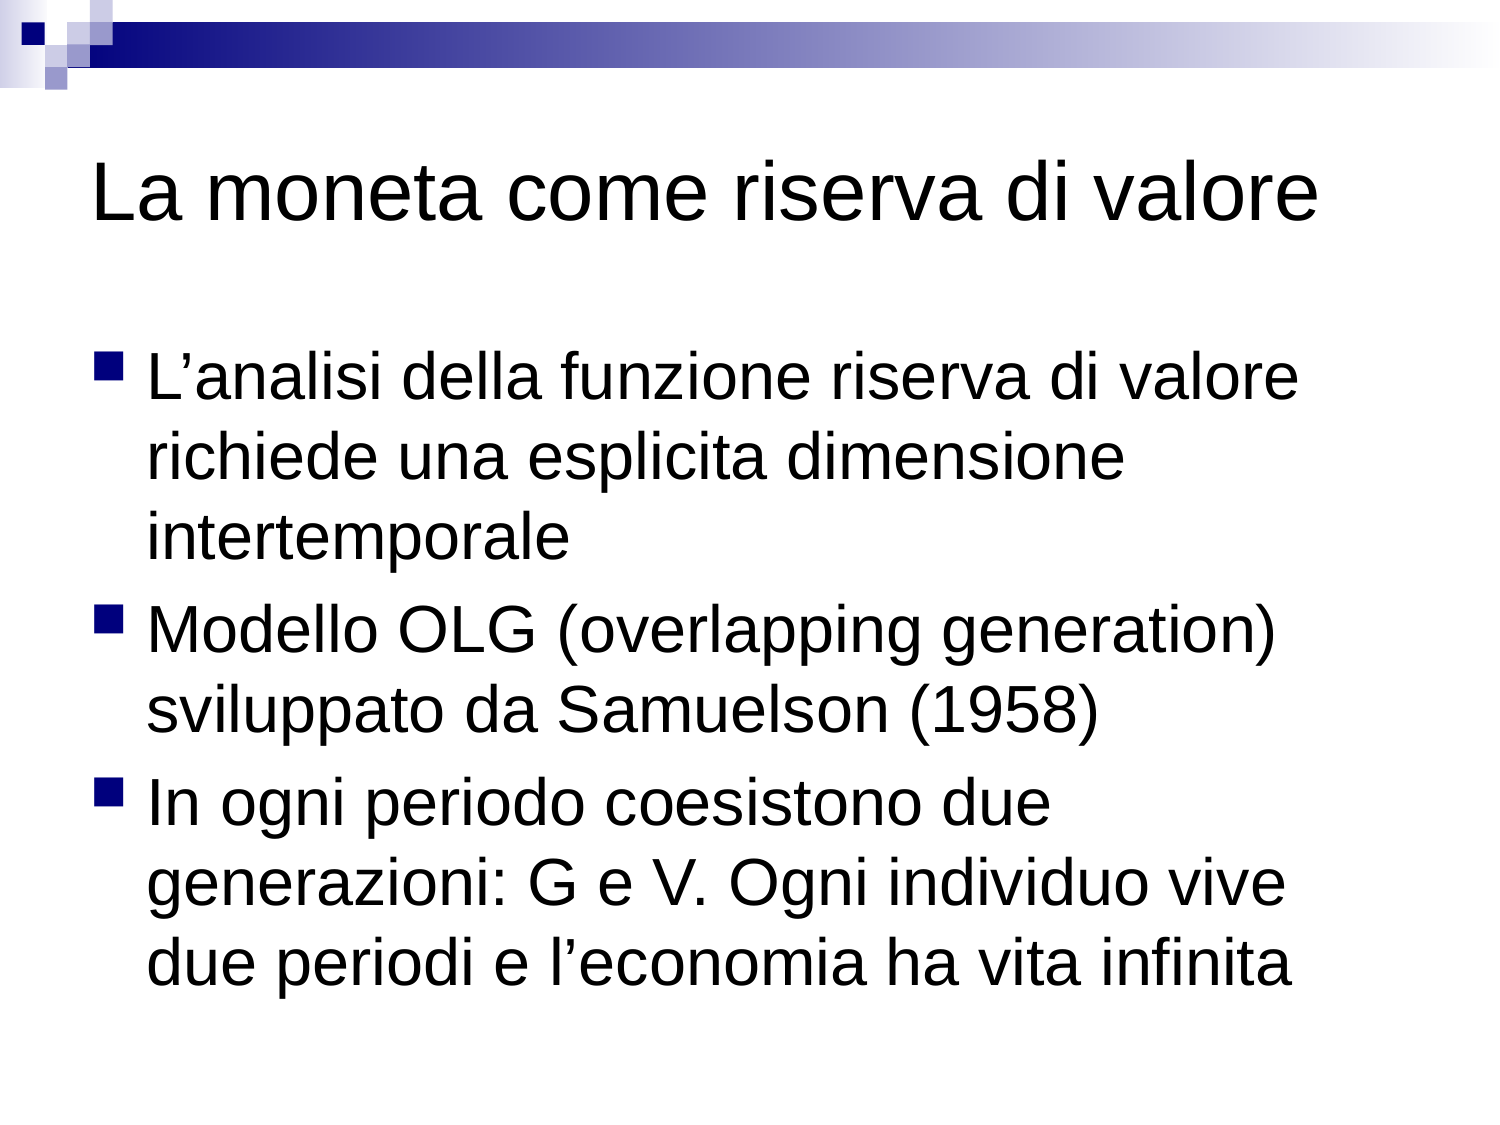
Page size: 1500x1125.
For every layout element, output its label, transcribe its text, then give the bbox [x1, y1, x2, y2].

list L’analisi della funzione riserva di valore richiede una esplicita dimensione intertemporale Modello OLG (overlapping generation) sviluppato da Samuelson (1958) In ogni periodo coesistono due generazioni: G e V. Ogni individuo vive due periodi e l’economia ha vita infinita [75, 324, 1425, 963]
title La moneta come riserva di valore [75, 75, 1425, 300]
